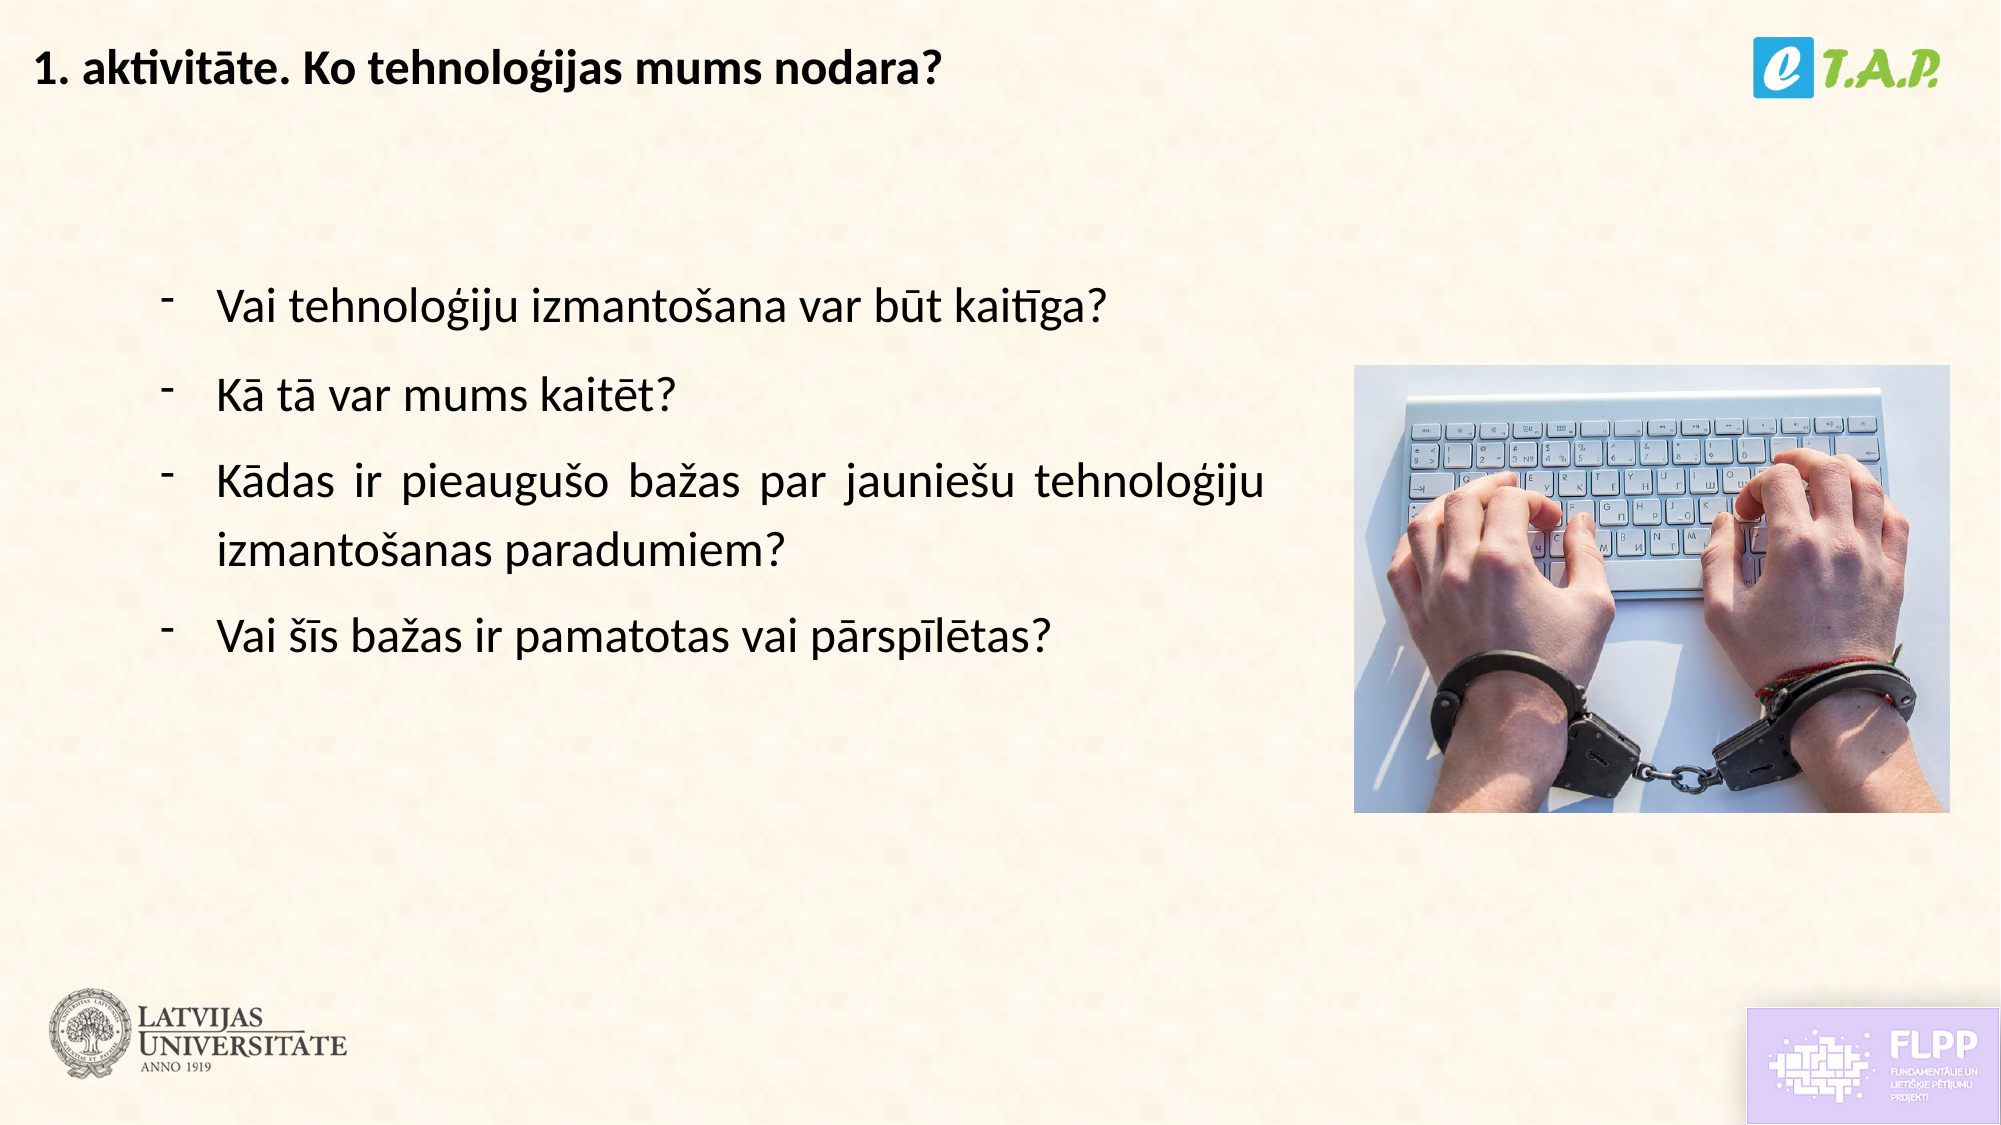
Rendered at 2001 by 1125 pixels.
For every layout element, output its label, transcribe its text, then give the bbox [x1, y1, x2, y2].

picture [1746, 1007, 2000, 1125]
text_box 1. aktivitāte. Ko tehnoloģijas mums nodara? [17, 17, 1018, 102]
picture [24, 972, 371, 1095]
text_box Vai tehnoloģiju izmantošana var būt kaitīga? Kā tā var mums kaitēt? Kādas ir pieaugušo bažas par jauniešu tehnoloģiju izmantošanas paradumiem? Vai šīs bažas ir pamatotas vai pārspīlētas? [145, 255, 1281, 756]
picture [1693, 1, 2000, 130]
picture [1354, 365, 1950, 813]
